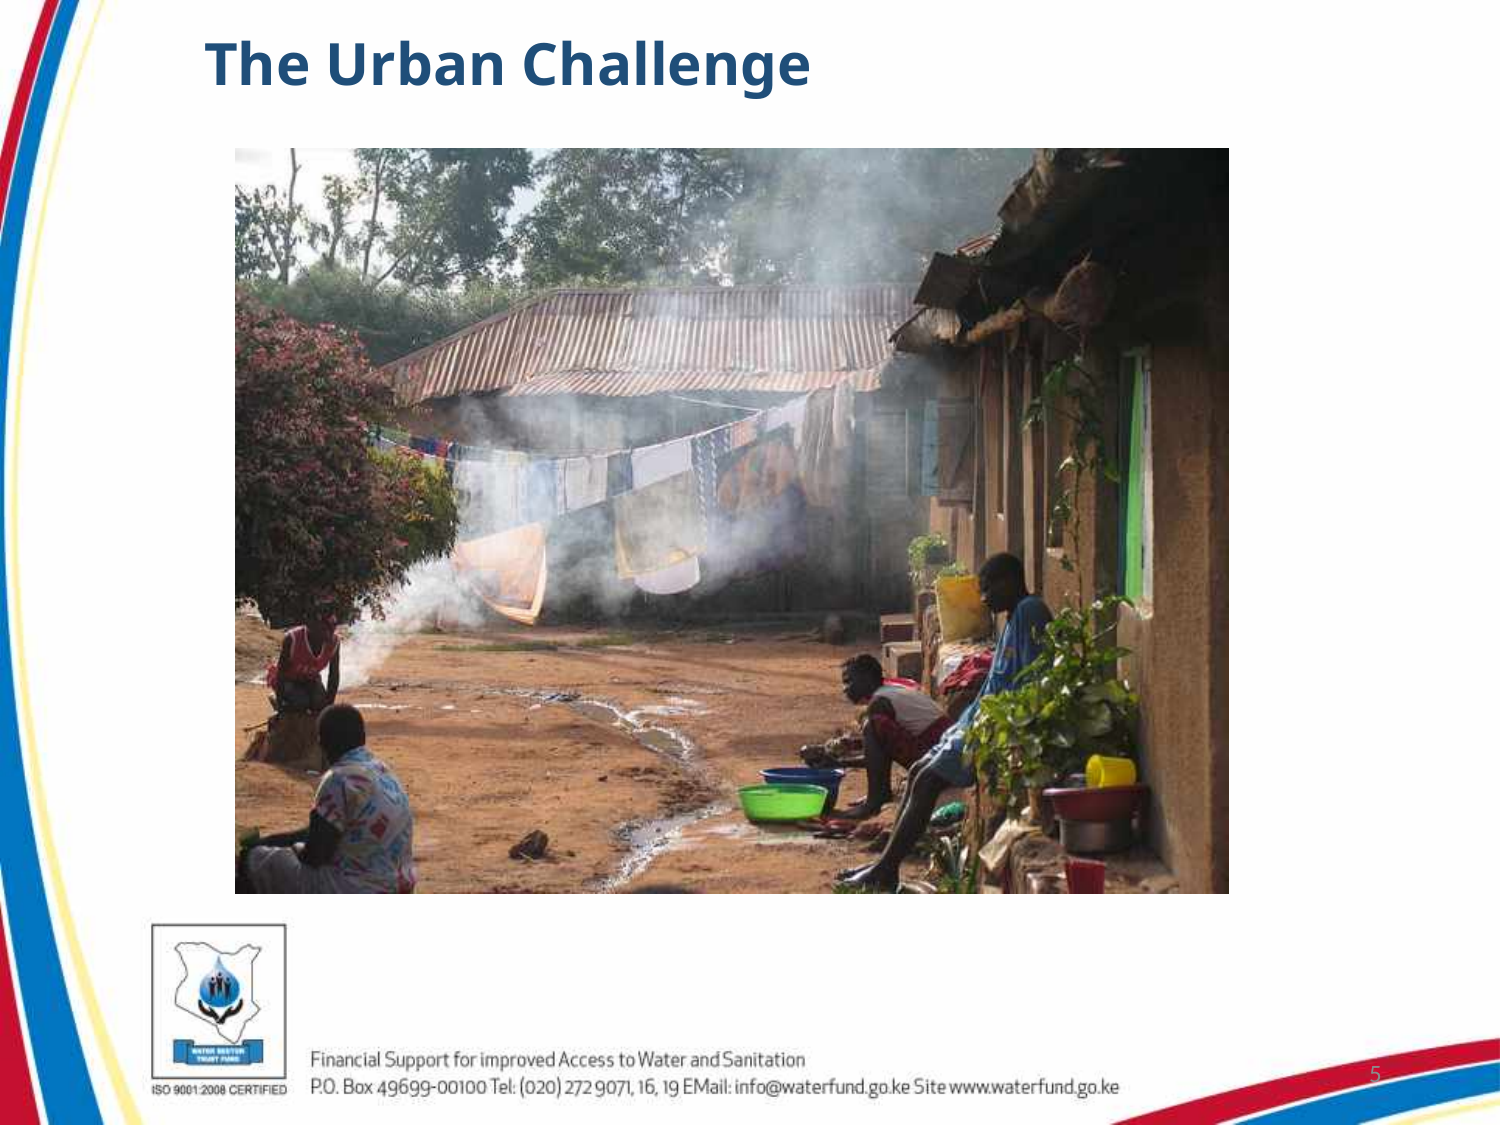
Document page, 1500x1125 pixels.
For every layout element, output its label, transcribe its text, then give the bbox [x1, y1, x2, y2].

slide_number 5 [1059, 1042, 1397, 1103]
list [41, 149, 1424, 976]
title The Urban Challenge [189, 0, 1500, 135]
picture [0, 0, 1500, 1125]
